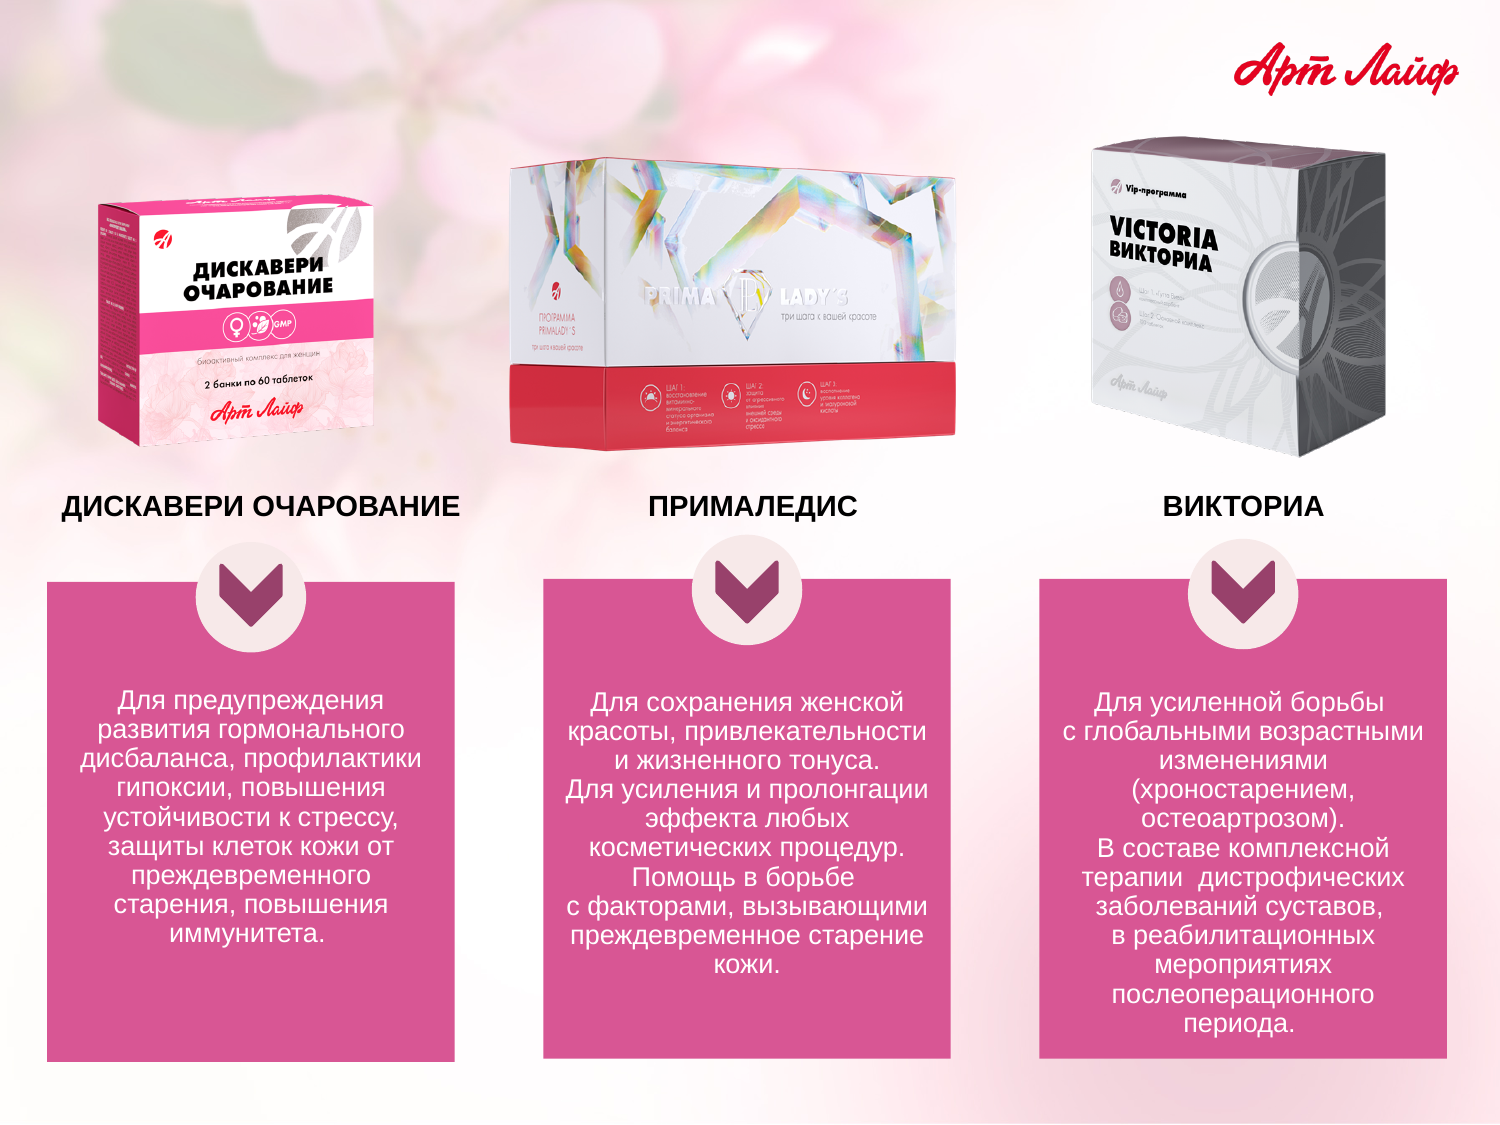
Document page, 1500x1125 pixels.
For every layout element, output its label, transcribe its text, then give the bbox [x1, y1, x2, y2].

text_box [1185, 536, 1301, 652]
text_box [45, 580, 457, 1064]
text_box ВИКТОРИА [1147, 481, 1340, 530]
text_box [193, 539, 309, 655]
text_box [219, 563, 283, 627]
text_box ПРИМАЛЕДИС [633, 486, 874, 530]
text_box Для сохранения женской красоты, привлекательности и жизненного тонуса. Для усиления и пролонгации эффекта любых косметических процедур. Помощь в борьбе с факторами, вызывающими преждевременное старение кожи. [546, 679, 948, 987]
text_box [689, 532, 805, 648]
picture [0, 0, 1500, 1125]
text_box [541, 577, 953, 1061]
text_box Для усиленной борьбы с глобальными возрастными изменениями (хроностарением, остеоартрозом). В составе комплексной терапии дистрофических заболеваний суставов, в реабилитационных мероприятиях послеоперационного периода. [1042, 680, 1444, 1045]
text_box ДИСКАВЕРИ ОЧАРОВАНИЕ [46, 479, 476, 530]
text_box [1037, 577, 1449, 1061]
text_box Для предупреждения развития гормонального дисбаланса, профилактики гипоксии, повышения устойчивости к стрессу, защиты клеток кожи от преждевременного старения, повышения иммунитета. [54, 678, 448, 956]
text_box [1211, 560, 1275, 624]
text_box [715, 560, 779, 624]
